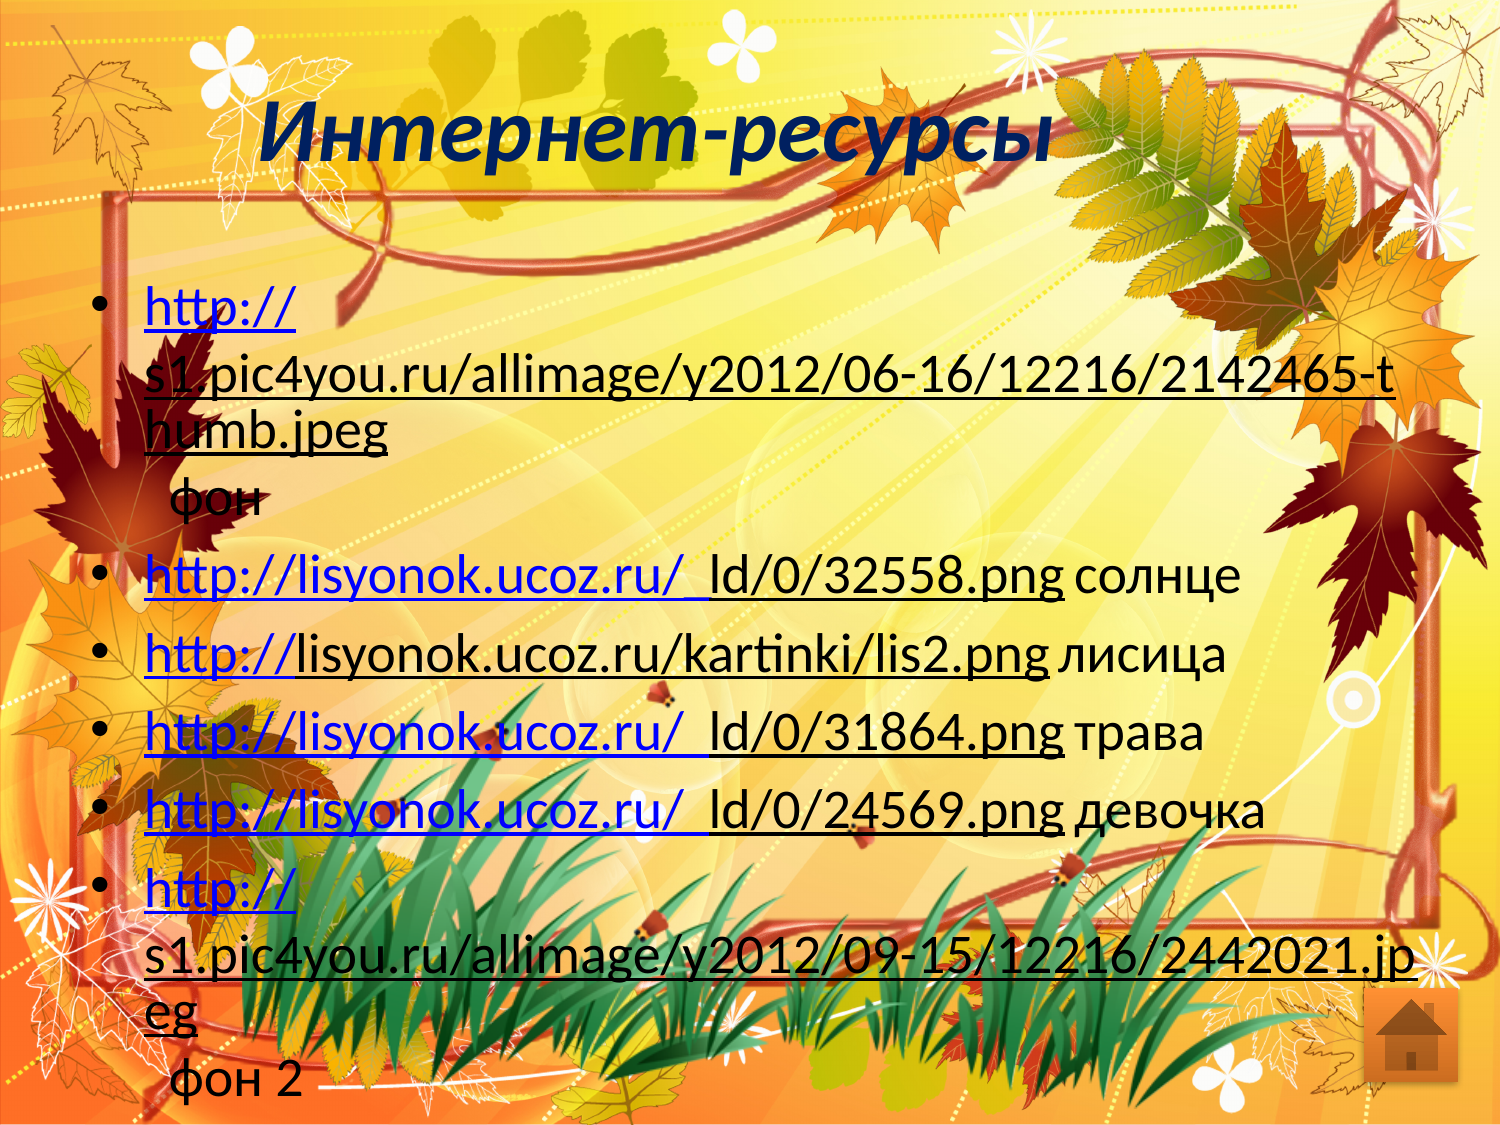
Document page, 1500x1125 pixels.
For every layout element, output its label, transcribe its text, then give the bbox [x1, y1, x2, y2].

picture [0, 0, 1500, 1125]
text_box [1364, 987, 1459, 1083]
title Интернет-ресурсы [135, 30, 1177, 219]
list http://s1.pic4you.ru/allimage/y2012/06-16/12216/2142465-thumb.jpeg фон http://lisyonok.ucoz.ru/_ld/0/32558.png солнце http://lisyonok.ucoz.ru/kartinki/lis2.png лисица http://lisyonok.ucoz.ru/_ld/0/31864.png трава http://lisyonok.ucoz.ru/_ld/0/24569.png девочка http://s1.pic4you.ru/allimage/y2012/09-15/12216/2442021.jpeg фон 2 [75, 262, 1425, 1005]
